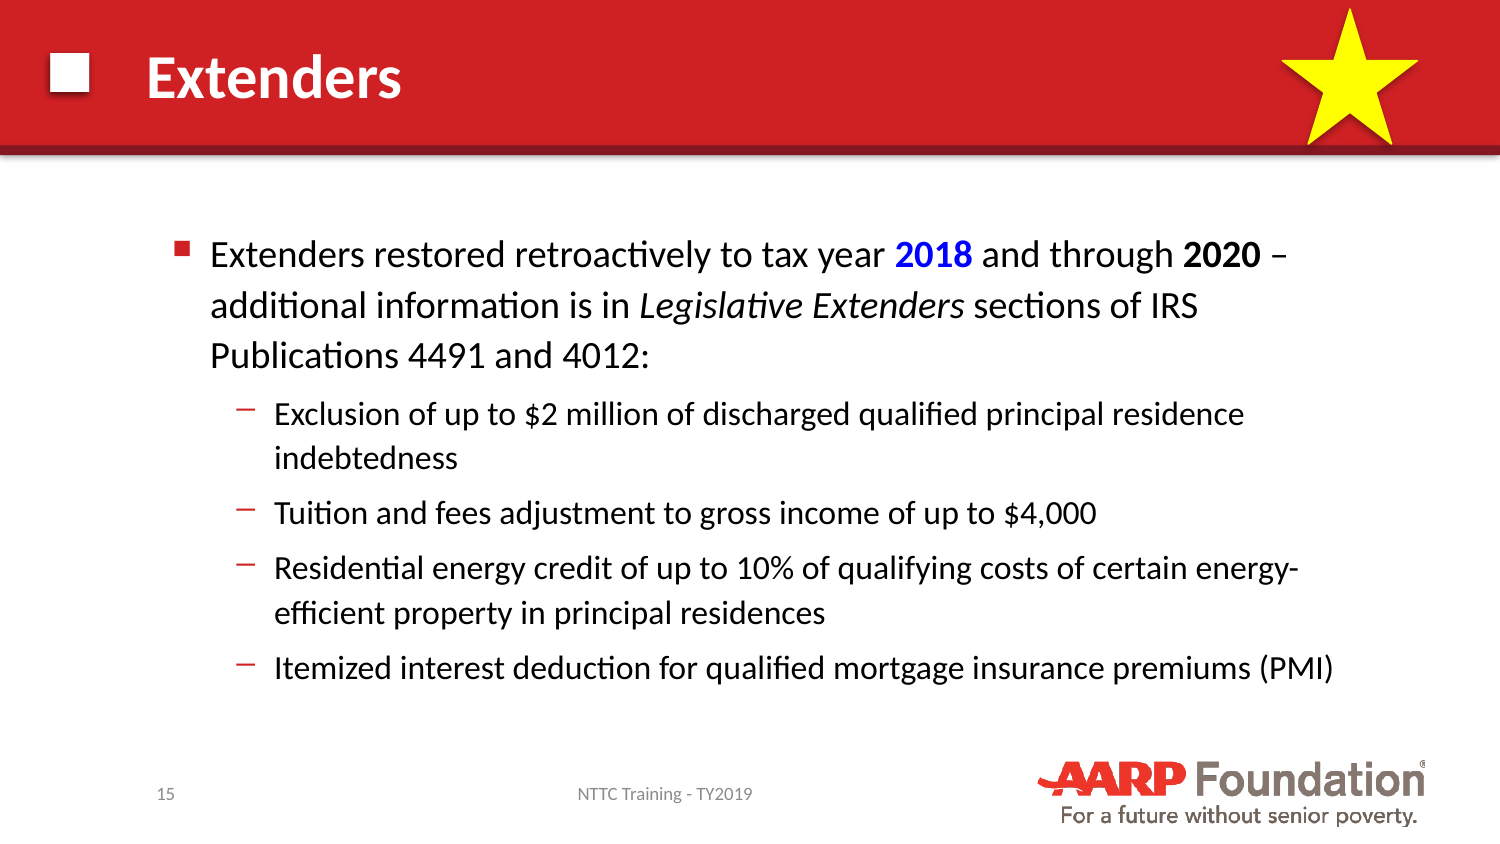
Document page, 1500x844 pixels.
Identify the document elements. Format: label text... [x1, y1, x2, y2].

title Extenders [131, 3, 1331, 145]
slide_number 15 [75, 770, 191, 816]
list Extenders restored retroactively to tax year 2018 and through 2020 – additional information is in Legislative Extenders sections of IRS Publications 4491 and 4012: Exclusion of up to $2 million of discharged qualified principal residence indebtedness Tuition and fees adjustment to gross income of up to $4,000 Residential energy credit of up to 10% of qualifying costs of certain energy-efficient property in principal residences Itemized interest deduction for qualified mortgage insurance premiums (PMI) [157, 216, 1358, 712]
text_box [1281, 8, 1419, 145]
footer NTTC Training - TY2019 [427, 770, 903, 816]
